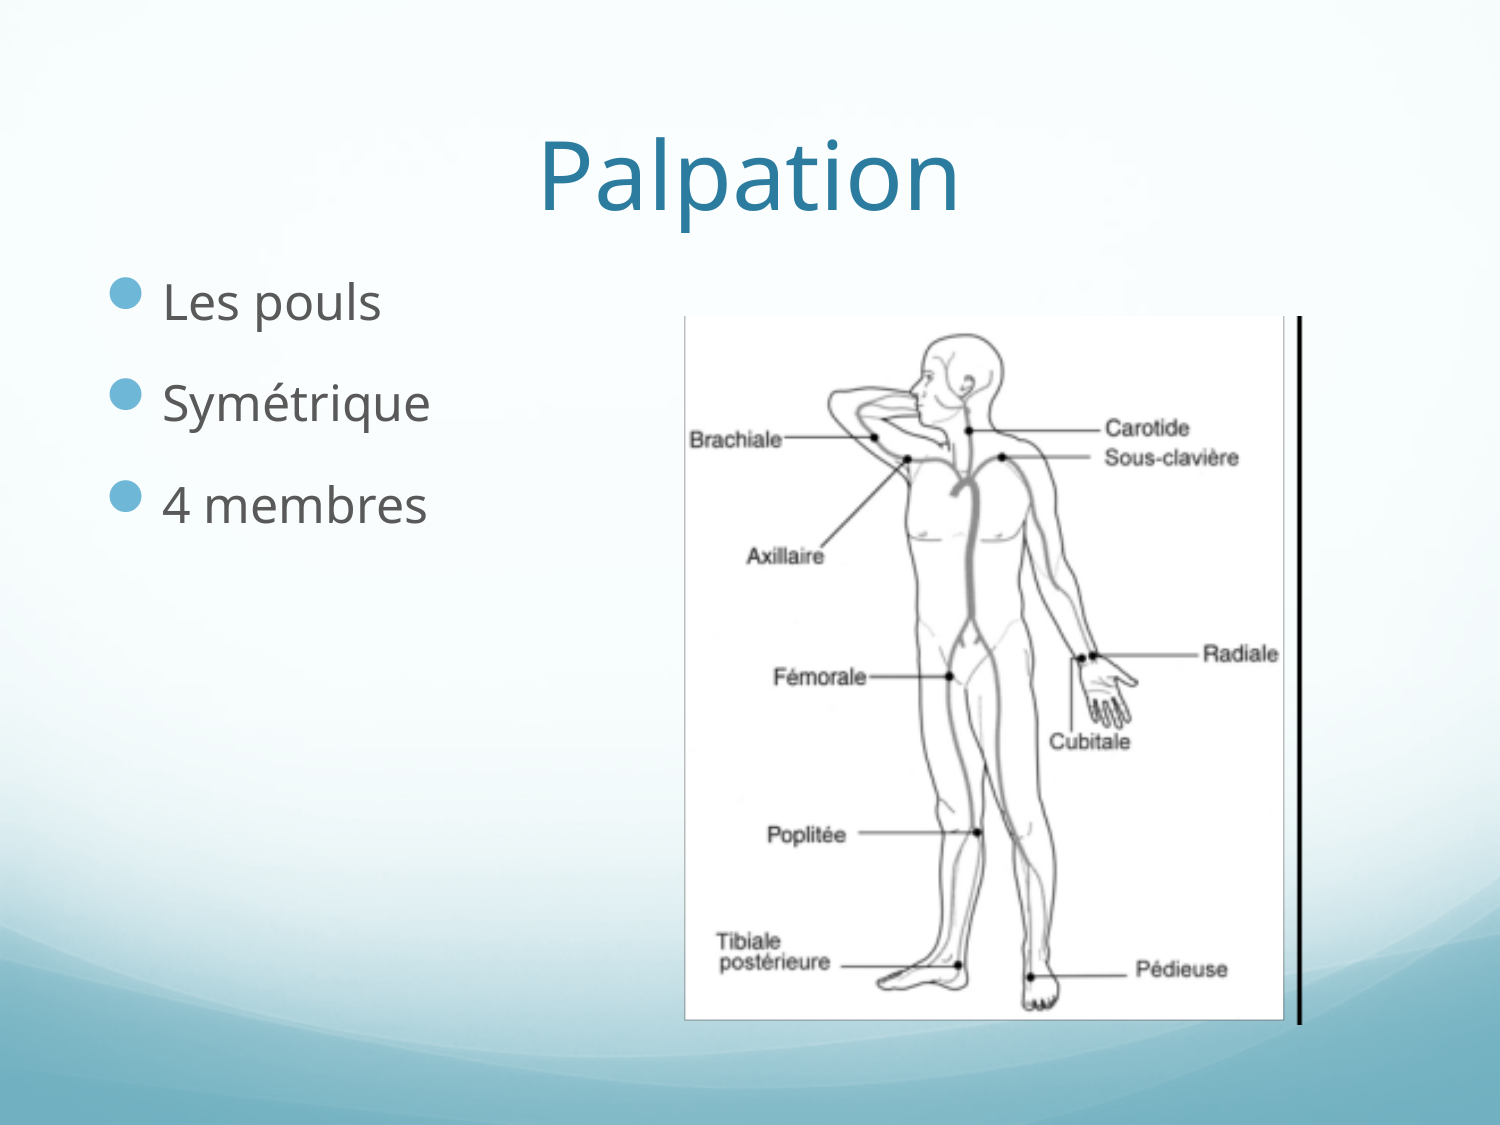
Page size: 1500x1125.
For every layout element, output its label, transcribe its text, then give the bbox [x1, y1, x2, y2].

title Palpation [90, 17, 1410, 237]
picture [674, 316, 1306, 1026]
list Les pouls Symétrique 4 membres [90, 262, 1410, 975]
